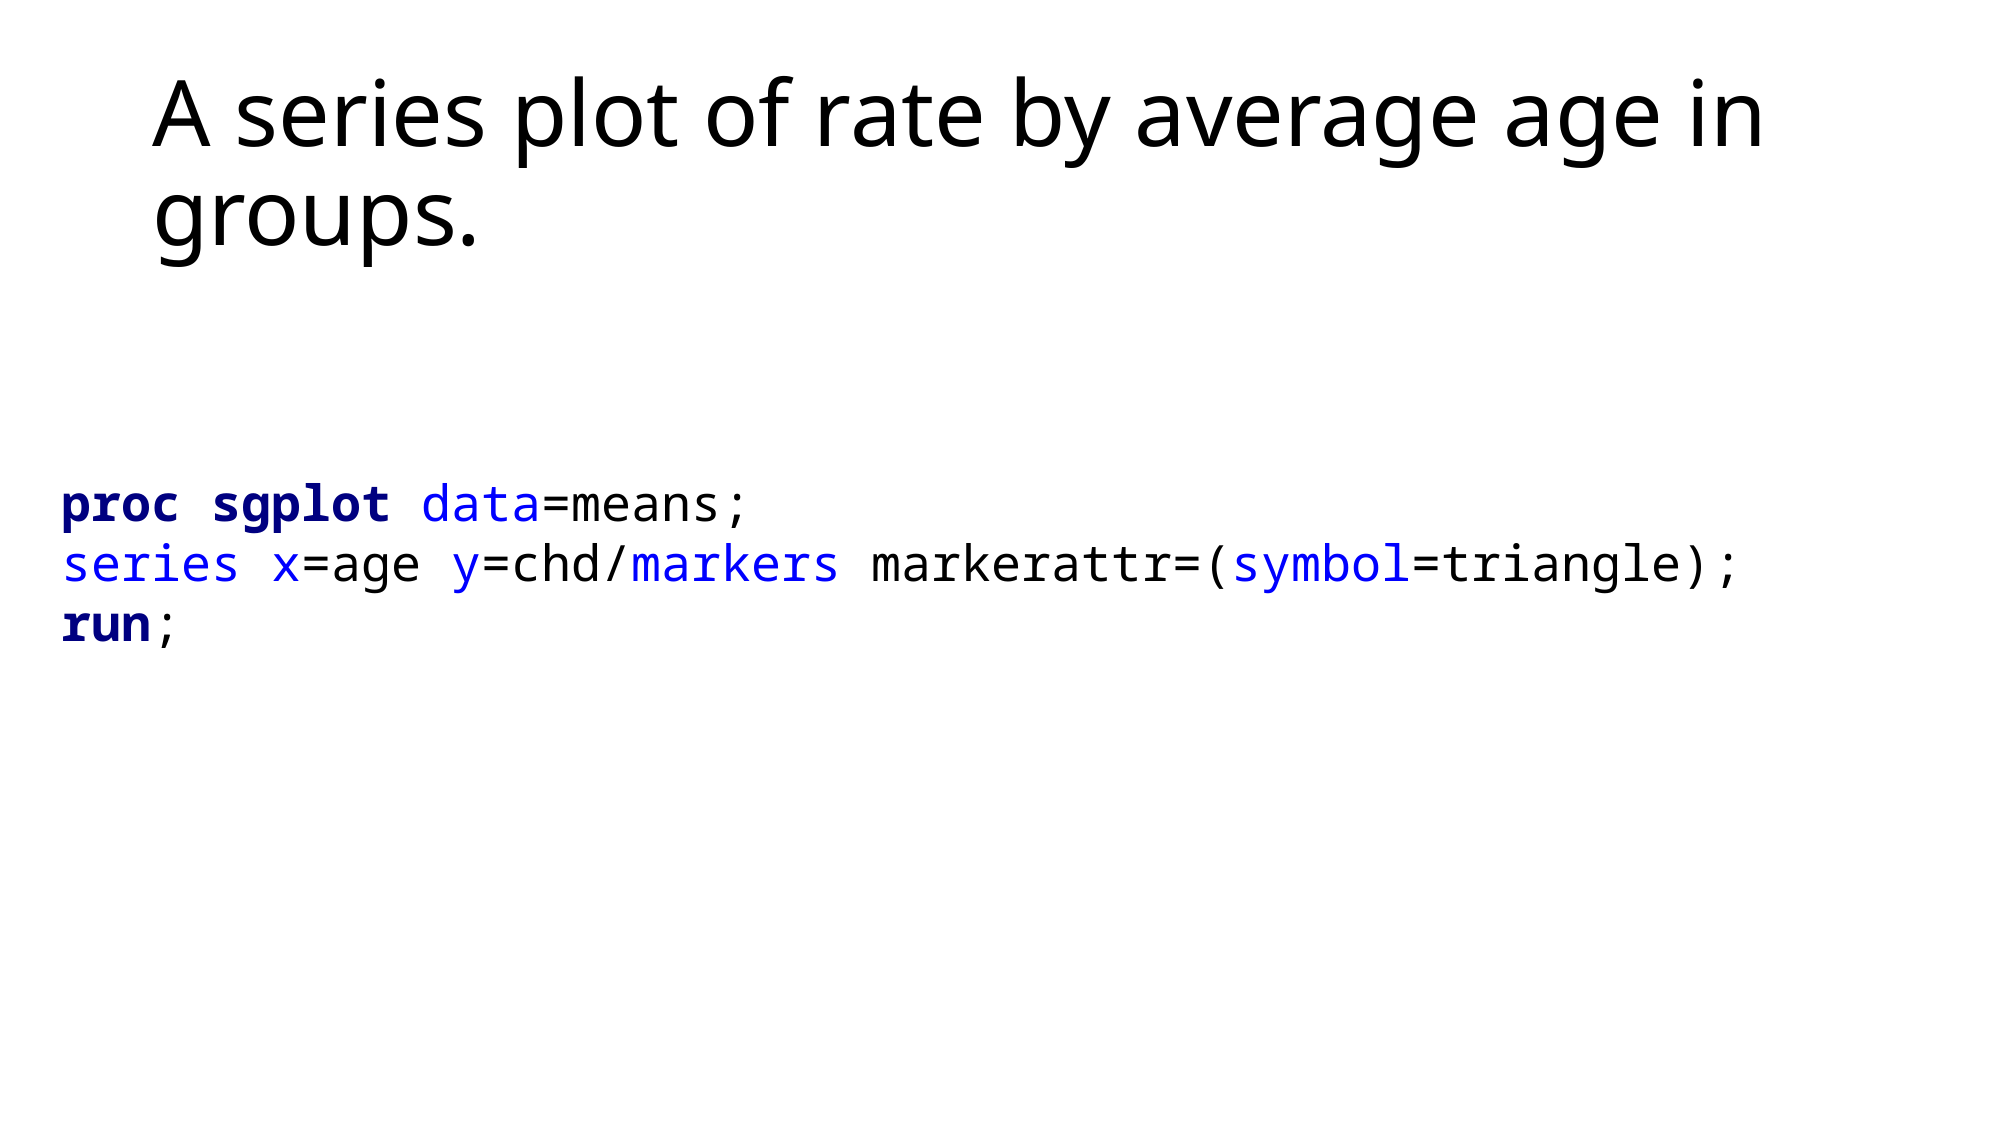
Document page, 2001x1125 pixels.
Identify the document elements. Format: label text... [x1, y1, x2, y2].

text_box A series plot of rate by average age in groups. [137, 59, 1863, 278]
text_box proc sgplot data=means; series x=age y=chd/markers markerattr=(symbol=triangle); run; [47, 463, 1773, 659]
